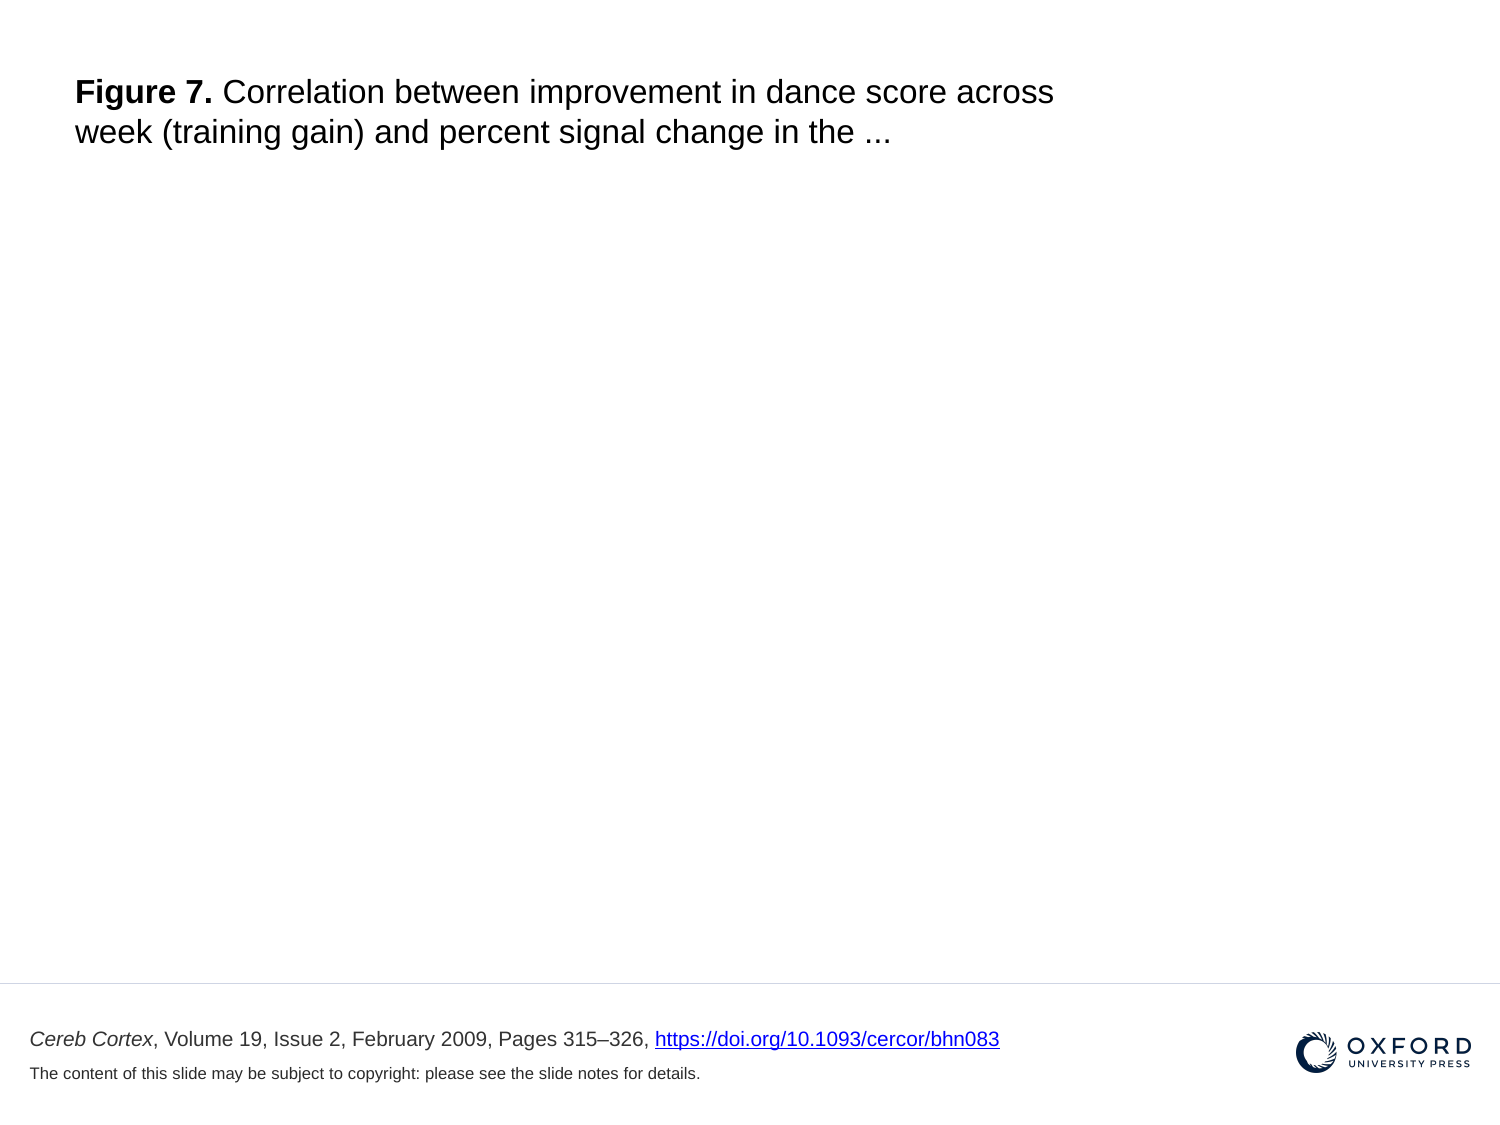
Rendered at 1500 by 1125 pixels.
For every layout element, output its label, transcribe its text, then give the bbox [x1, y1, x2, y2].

footer Cereb Cortex, Volume 19, Issue 2, February 2009, Pages 315–326, https://doi.org/10.1093/cercor/bhn083 The content of this slide may be subject to copyright: please see the slide notes for details. [0, 983, 1260, 1125]
picture [1296, 1032, 1471, 1073]
title Figure 7. Correlation between improvement in dance score across week (training gain) and percent signal change in the ... [75, 69, 1078, 171]
